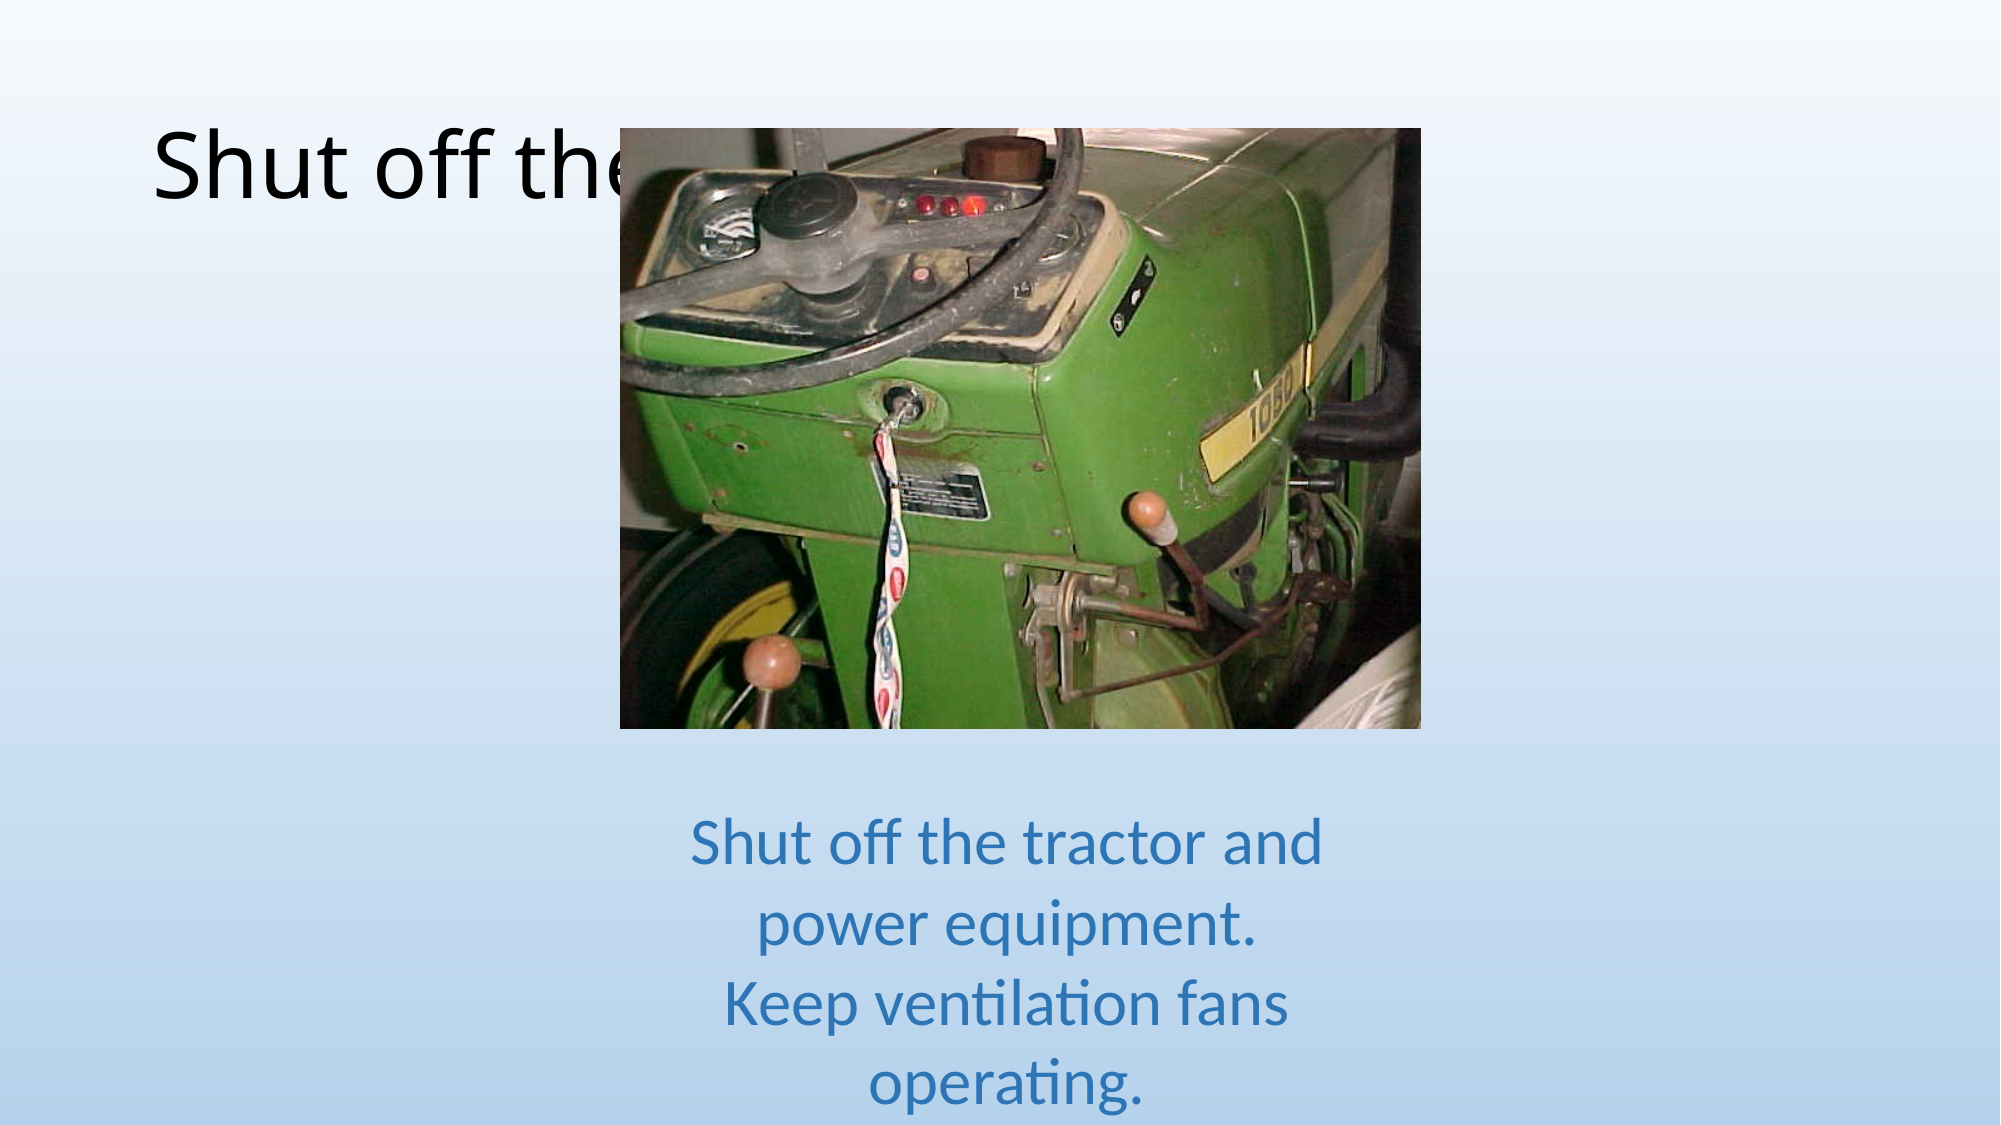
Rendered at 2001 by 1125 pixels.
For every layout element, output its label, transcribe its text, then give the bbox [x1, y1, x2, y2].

title Shut off the tractor [137, 59, 1863, 278]
picture [620, 128, 1421, 729]
text_box Shut off the tractor and power equipment. Keep ventilation fans operating. [593, 790, 1421, 1125]
